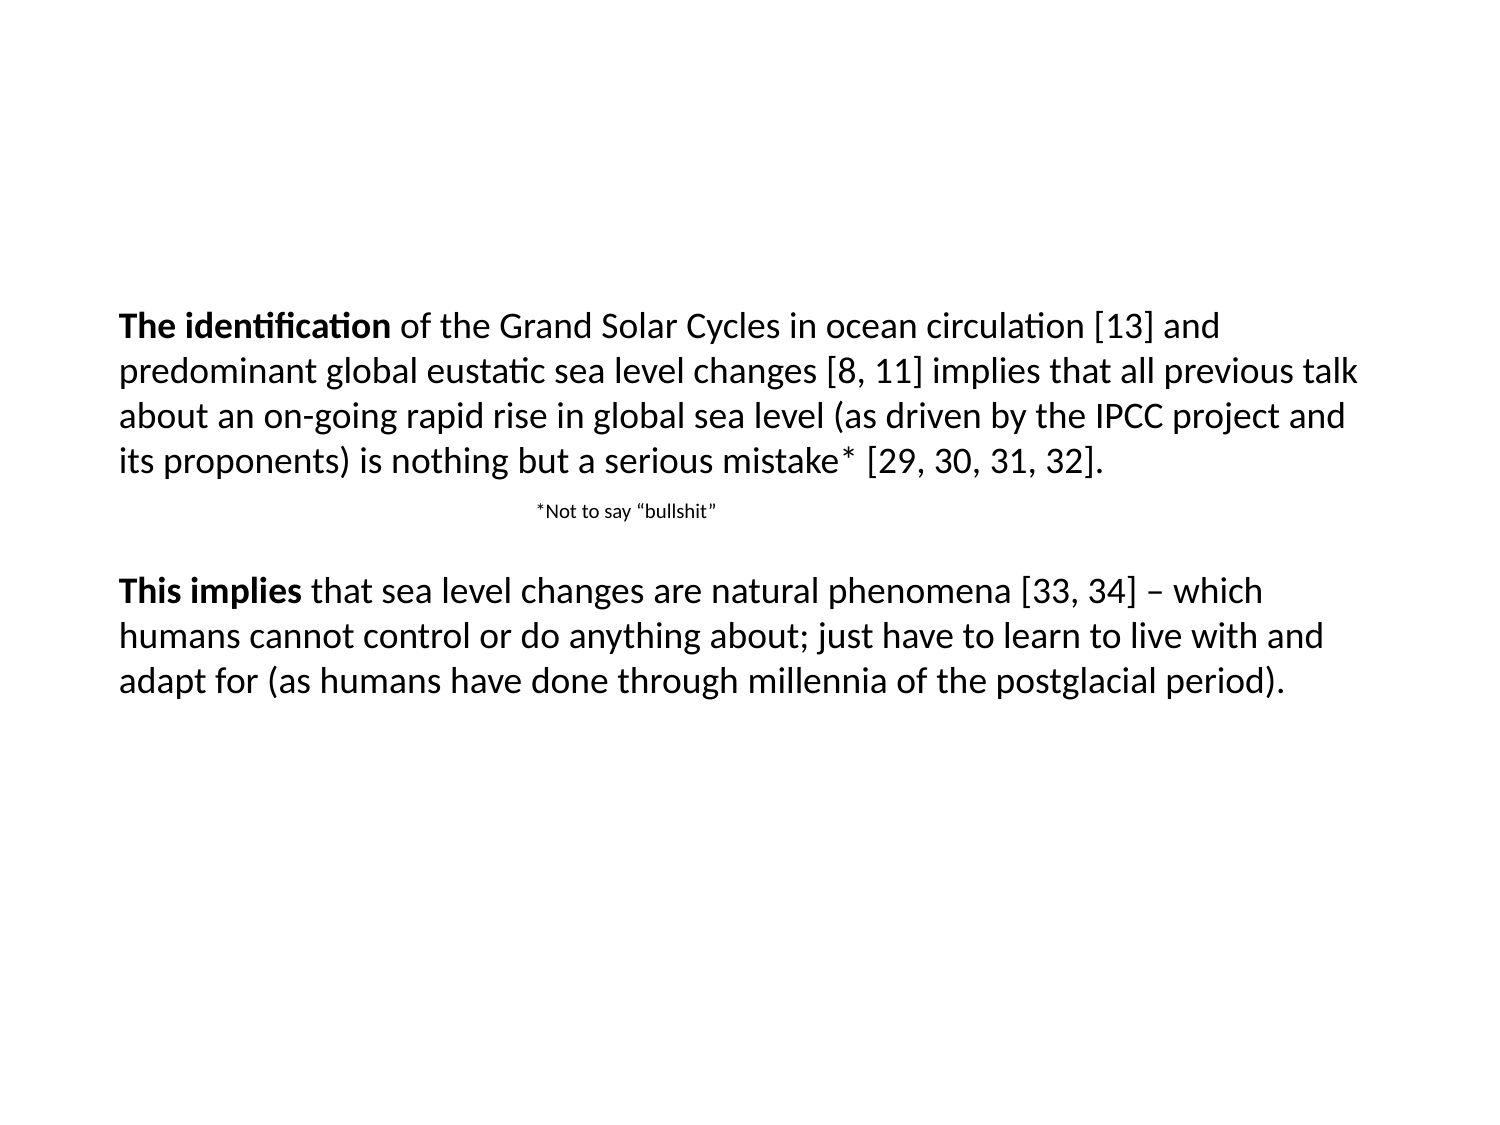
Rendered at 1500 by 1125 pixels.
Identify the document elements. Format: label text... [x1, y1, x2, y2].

text_box The identification of the Grand Solar Cycles in ocean circulation [13] and predominant global eustatic sea level changes [8, 11] implies that all previous talk about an on-going rapid rise in global sea level (as driven by the IPCC project and its proponents) is nothing but a serious mistake* [29, 30, 31, 32]. *Not to say “bullshit” This implies that sea level changes are natural phenomena [33, 34] – which humans cannot control or do anything about; just have to learn to live with and adapt for (as humans have done through millennia of the postglacial period). [104, 293, 1394, 766]
